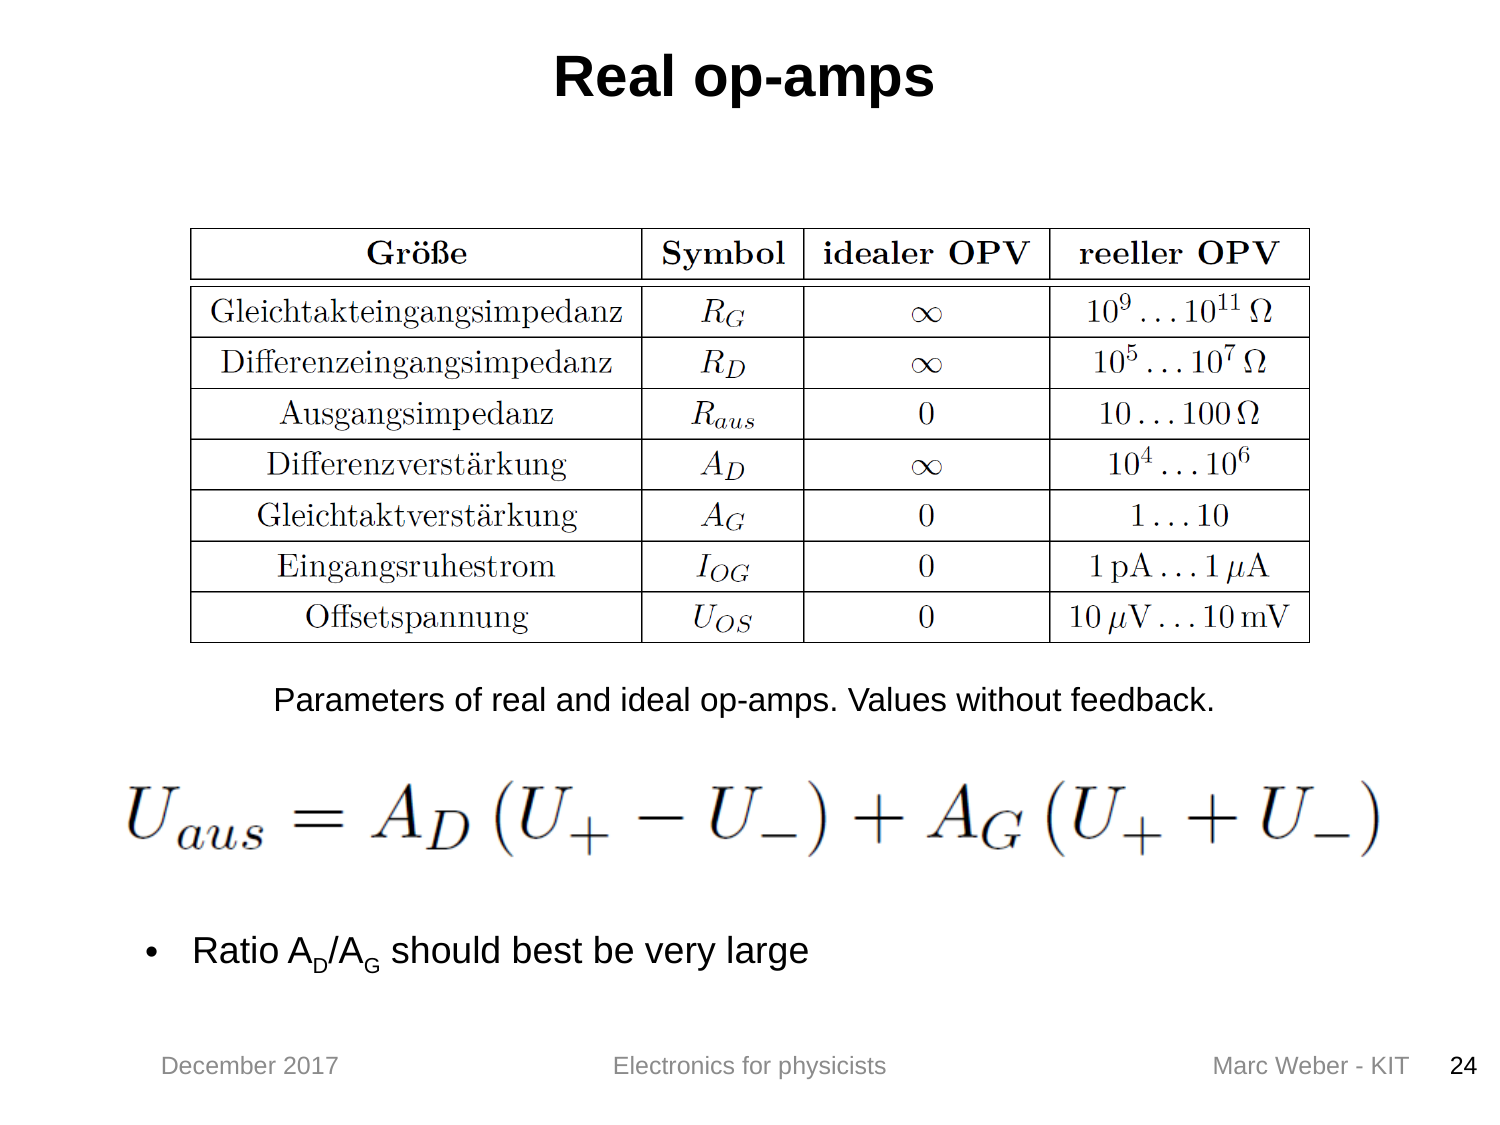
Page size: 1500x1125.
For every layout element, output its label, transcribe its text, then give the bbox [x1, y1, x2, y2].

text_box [159, 221, 1332, 727]
text_box Ratio AD/AG should best be very large [130, 918, 825, 985]
footer Electronics for physicists [512, 1035, 988, 1095]
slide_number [75, 1035, 425, 1095]
picture [111, 751, 1422, 890]
slide_number Marc Weber - KIT [1074, 1035, 1425, 1095]
title Real op-amps [70, 19, 1421, 127]
